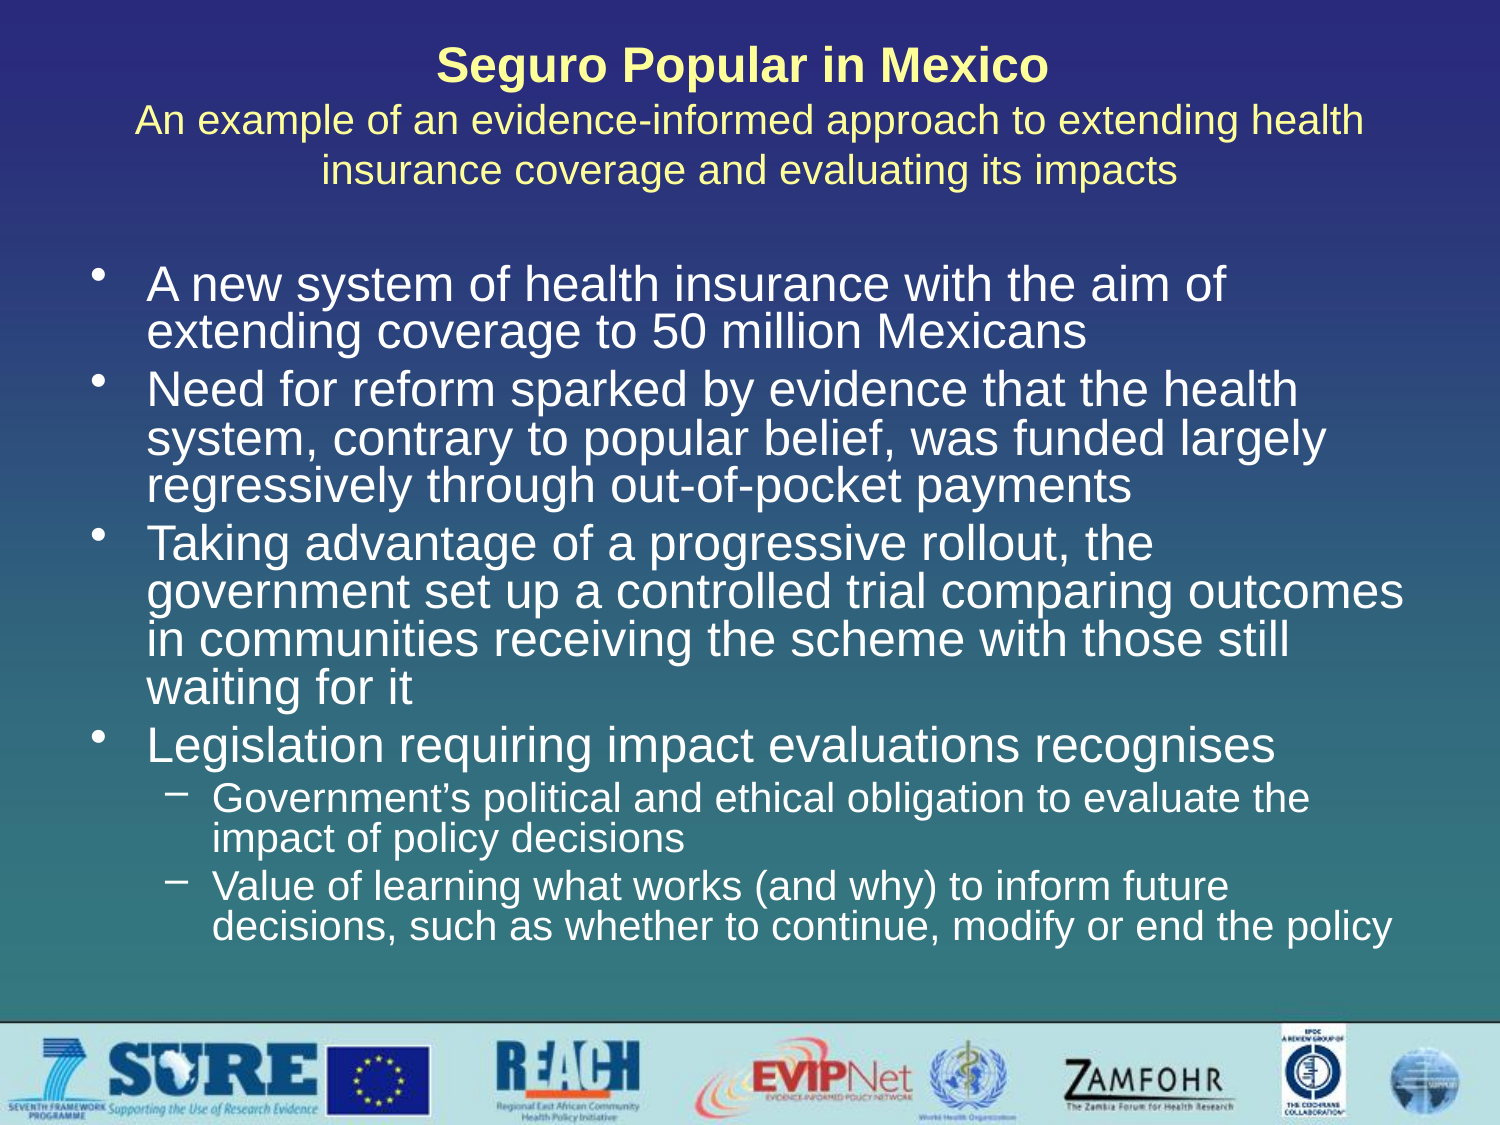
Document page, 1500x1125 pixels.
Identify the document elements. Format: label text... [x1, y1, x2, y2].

title Seguro Popular in Mexico An example of an evidence-informed approach to extending health insurance coverage and evaluating its impacts [74, 18, 1426, 207]
list A new system of health insurance with the aim of extending coverage to 50 million Mexicans Need for reform sparked by evidence that the health system, contrary to popular belief, was funded largely regressively through out-of-pocket payments Taking advantage of a progressive rollout, the government set up a controlled trial comparing outcomes in communities receiving the scheme with those still waiting for it Legislation requiring impact evaluations recognises Government’s political and ethical obligation to evaluate the impact of policy decisions Value of learning what works (and why) to inform future decisions, such as whether to continue, modify or end the policy [74, 254, 1426, 1000]
picture [0, 0, 1500, 1125]
